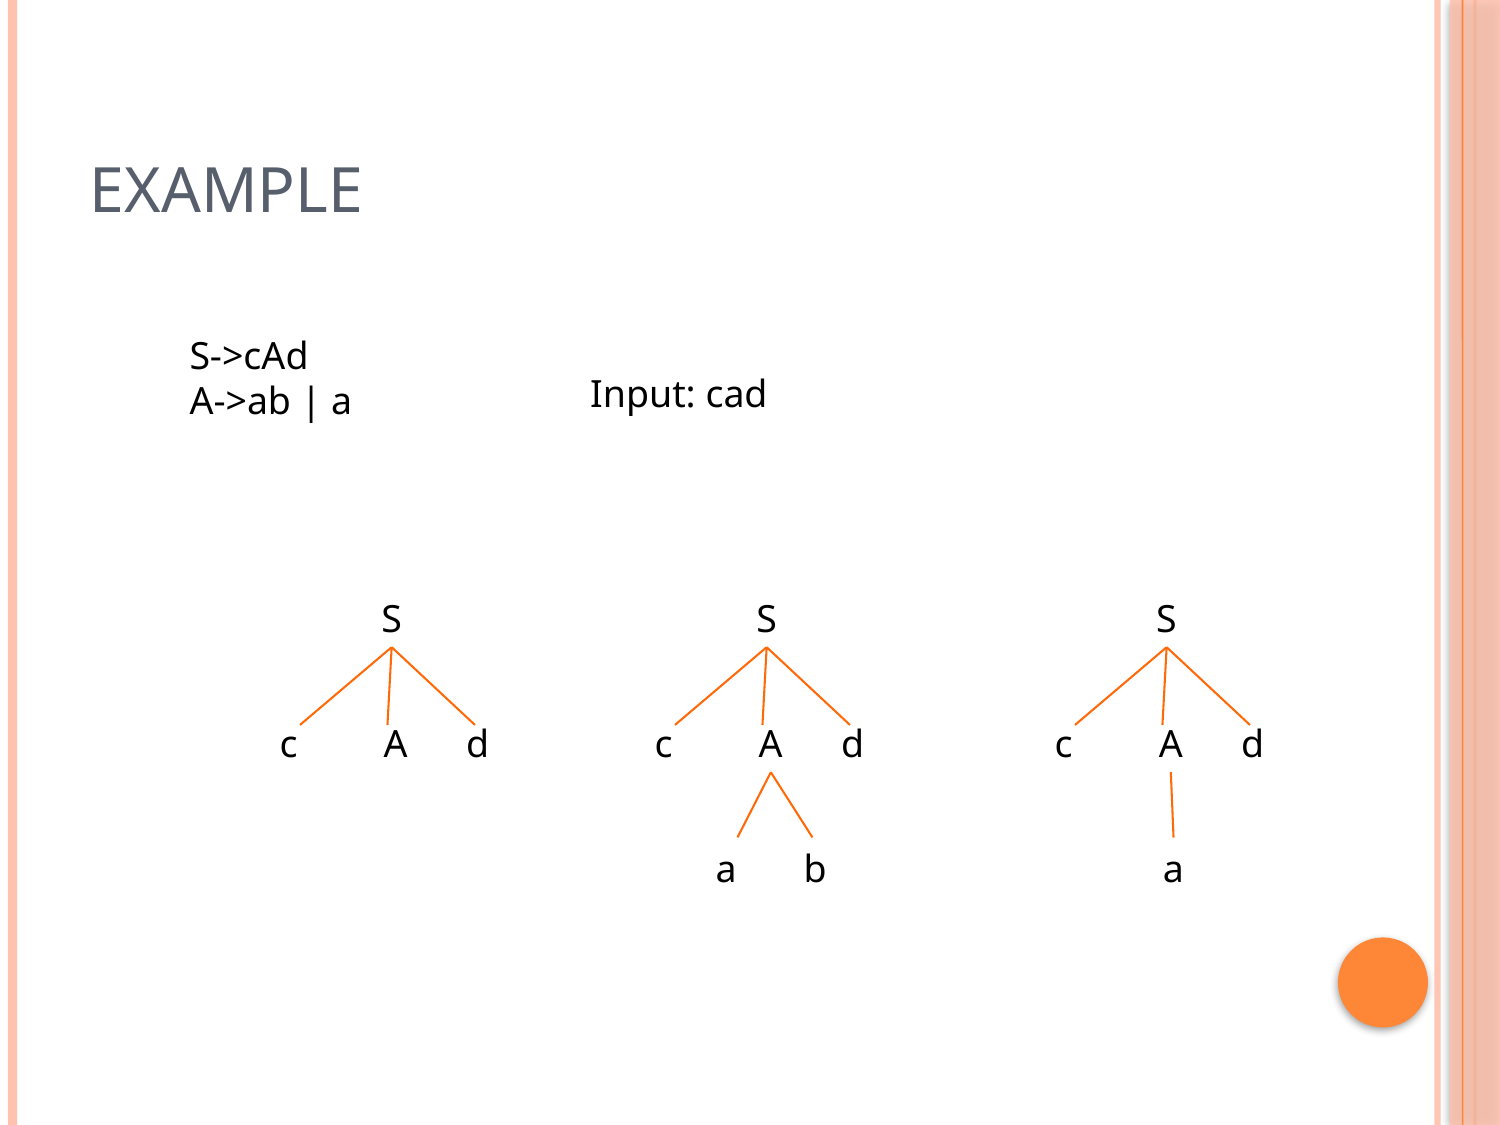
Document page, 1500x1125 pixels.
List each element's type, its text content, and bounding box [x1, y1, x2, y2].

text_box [636, 586, 881, 914]
title Example [75, 45, 1300, 233]
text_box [261, 586, 506, 789]
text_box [1036, 586, 1281, 914]
text_box Input: cad [575, 362, 783, 423]
text_box S->cAd A->ab | a [174, 324, 368, 430]
